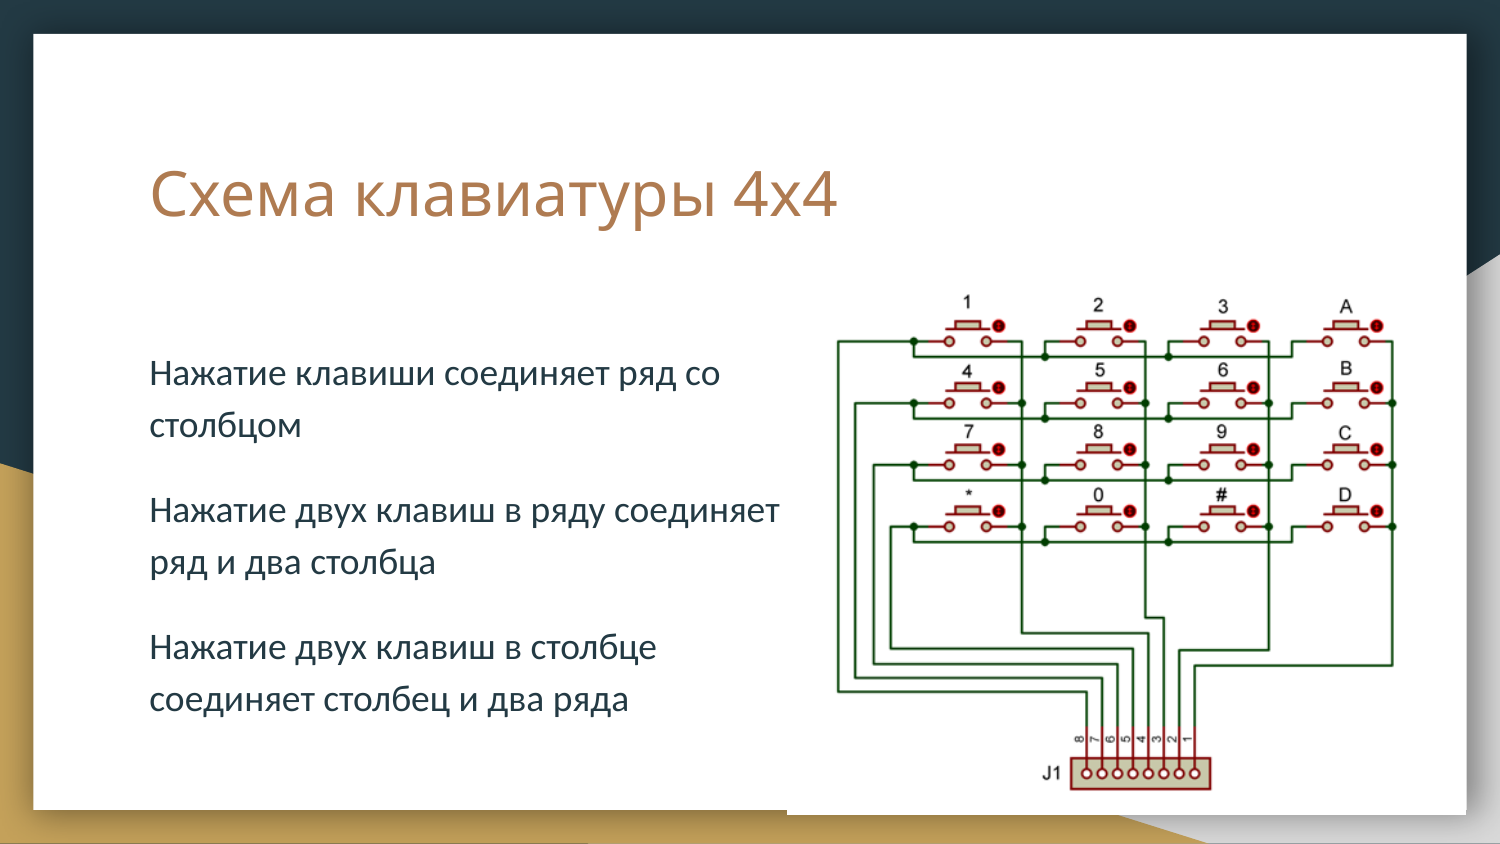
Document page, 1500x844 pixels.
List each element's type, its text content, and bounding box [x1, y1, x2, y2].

title Схема клавиатуры 4х4 [134, 138, 1366, 296]
picture [787, 284, 1466, 815]
list Нажатие клавиши соединяет ряд со столбцом Нажатие двух клавиш в ряду соединяет ряд и два столбца Нажатие двух клавиш в столбце соединяет столбец и два ряда [134, 326, 782, 729]
